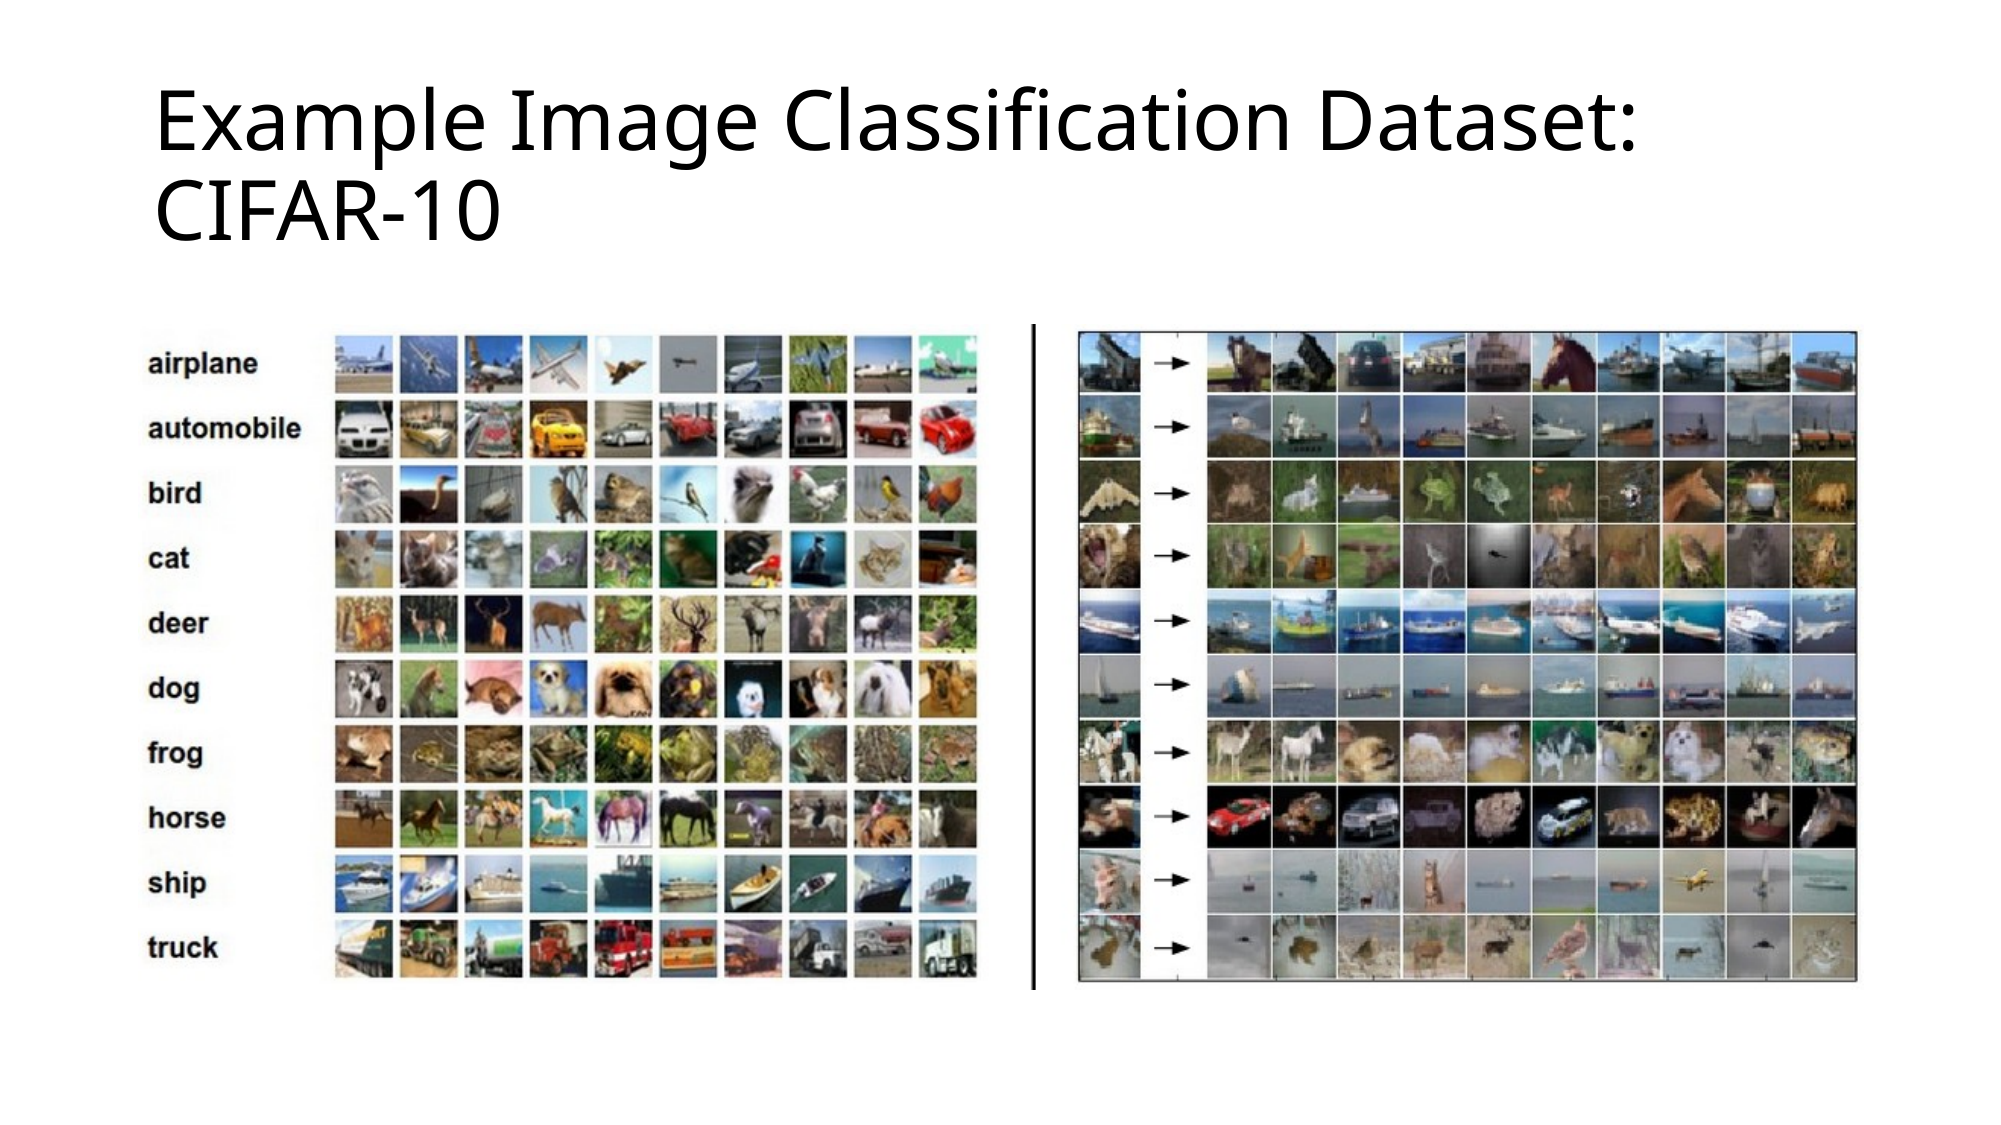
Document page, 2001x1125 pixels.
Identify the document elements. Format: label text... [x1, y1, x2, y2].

title Example Image Classification Dataset: CIFAR-10 [138, 60, 1864, 278]
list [138, 324, 1864, 990]
